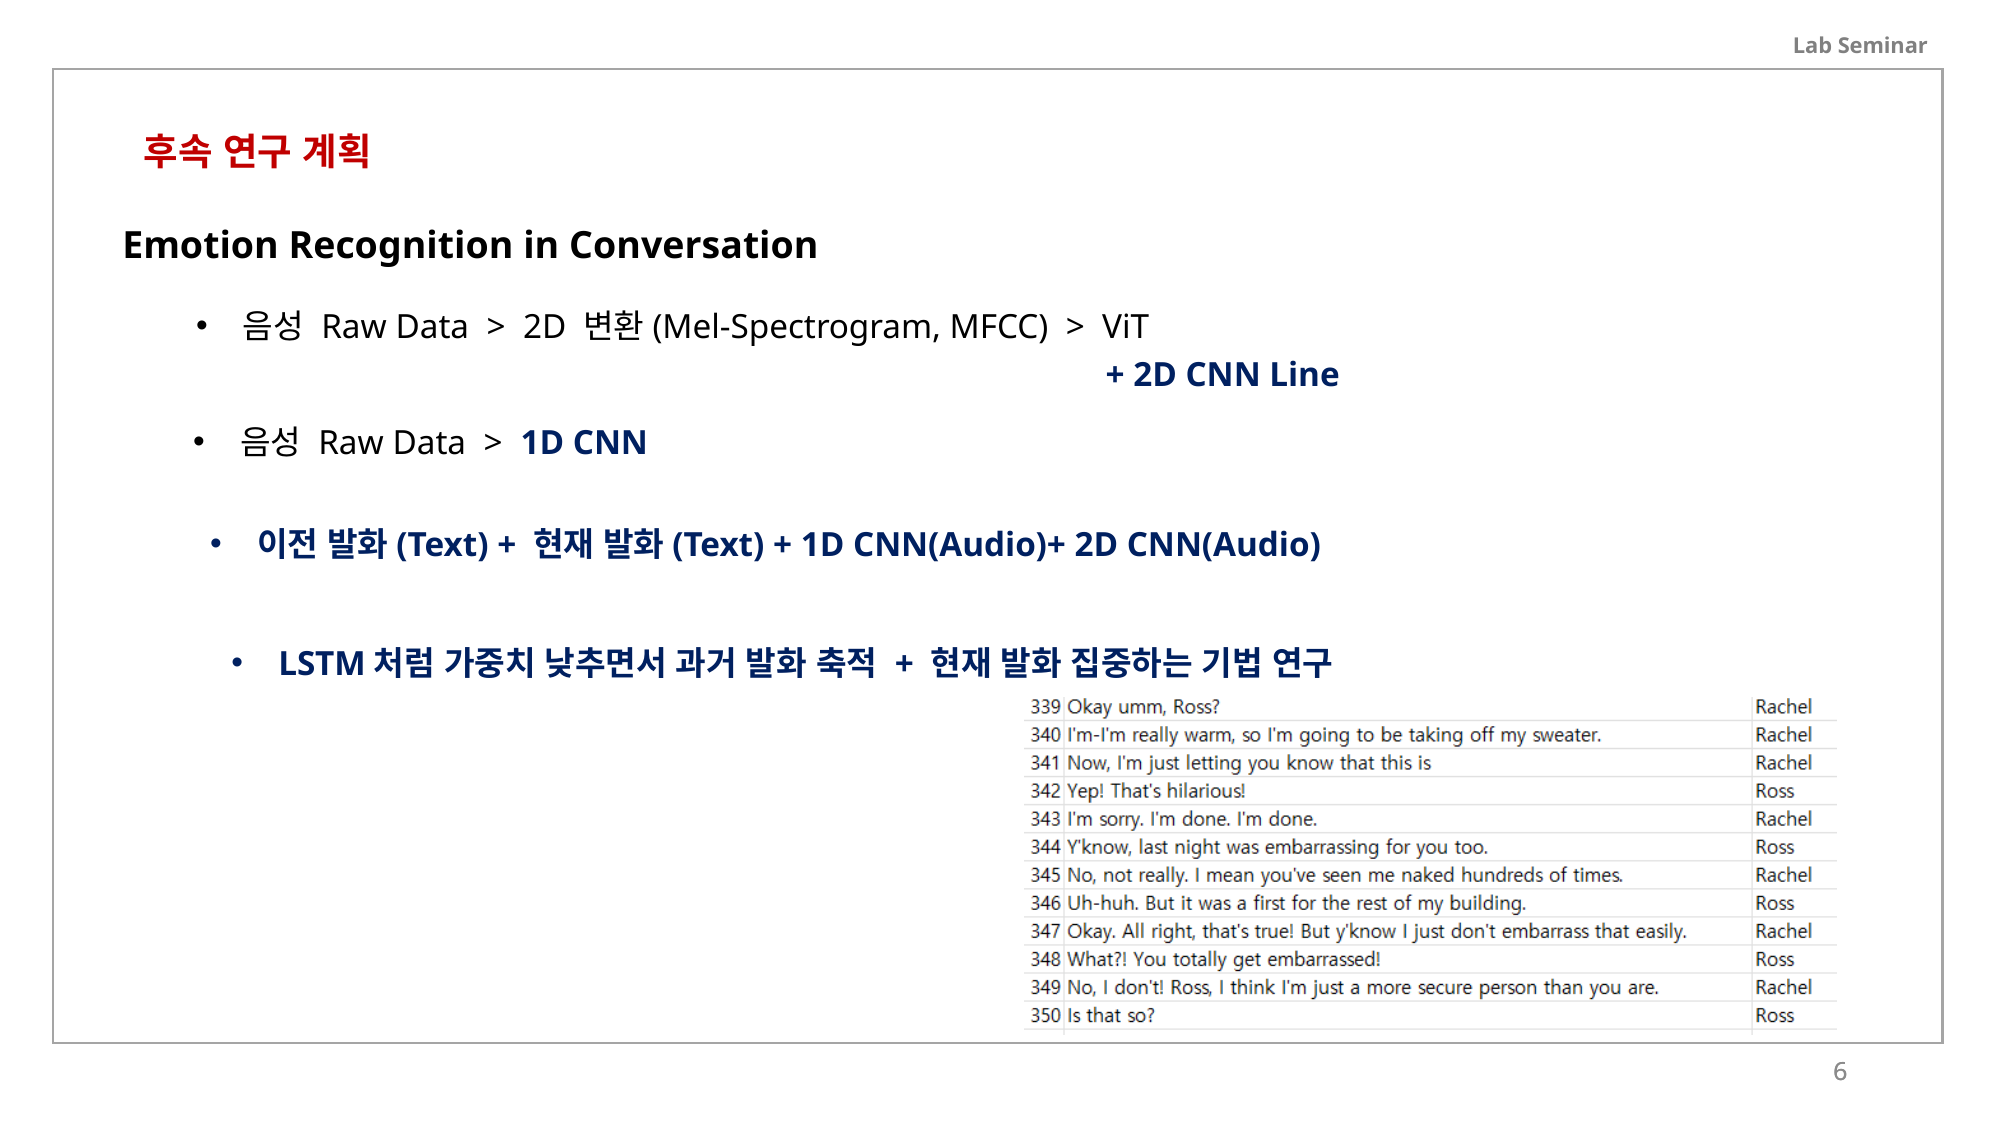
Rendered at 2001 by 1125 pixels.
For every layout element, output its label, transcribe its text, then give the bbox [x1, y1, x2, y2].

text_box 음성 Raw Data > 1D CNN [178, 414, 664, 469]
text_box 6 [1412, 1042, 1863, 1103]
text_box LSTM처럼 가중치 낮추면서 과거 발화 축적 + 현재 발화 집중하는 기법 연구 [216, 634, 1349, 690]
text_box Emotion Recognition in Conversation [107, 213, 835, 274]
text_box 이전 발화(Text) + 현재 발화(Text) + 1D CNN(Audio)+ 2D CNN(Audio) [195, 515, 1337, 571]
picture [1024, 697, 1837, 1035]
text_box + 2D CNN Line [1090, 346, 1356, 401]
text_box [52, 68, 1944, 1044]
text_box Lab Seminar [1024, 22, 1943, 66]
text_box 후속 연구 계획 [129, 120, 387, 181]
text_box 음성 Raw Data > 2D 변환(Mel-Spectrogram, MFCC) > ViT [181, 297, 1165, 393]
